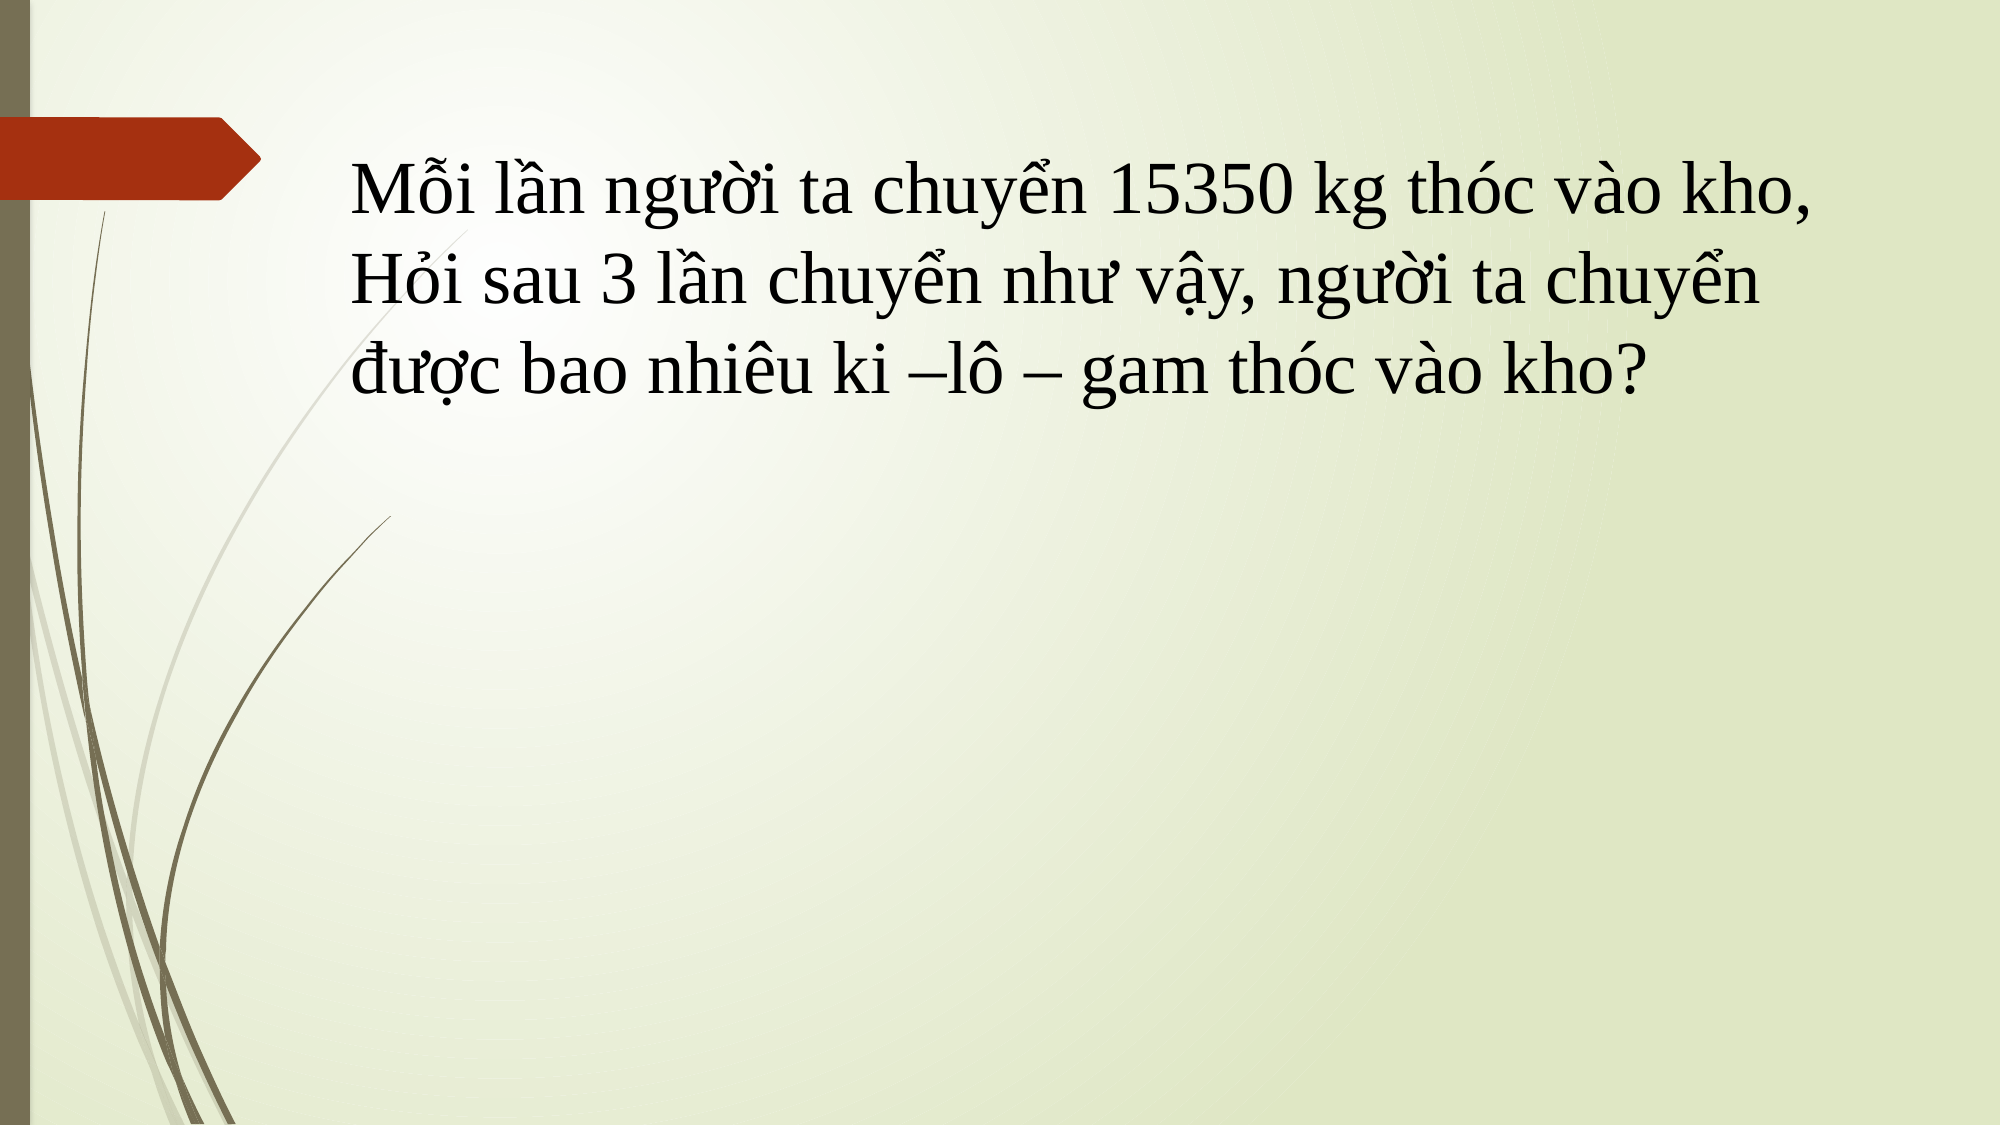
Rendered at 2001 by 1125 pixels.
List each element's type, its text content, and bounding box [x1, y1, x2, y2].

text_box Mỗi lần người ta chuyển 15350 kg thóc vào kho, Hỏi sau 3 lần chuyển như vậy, người ta chuyển được bao nhiêu ki –lô – gam thóc vào kho? [336, 131, 1861, 417]
